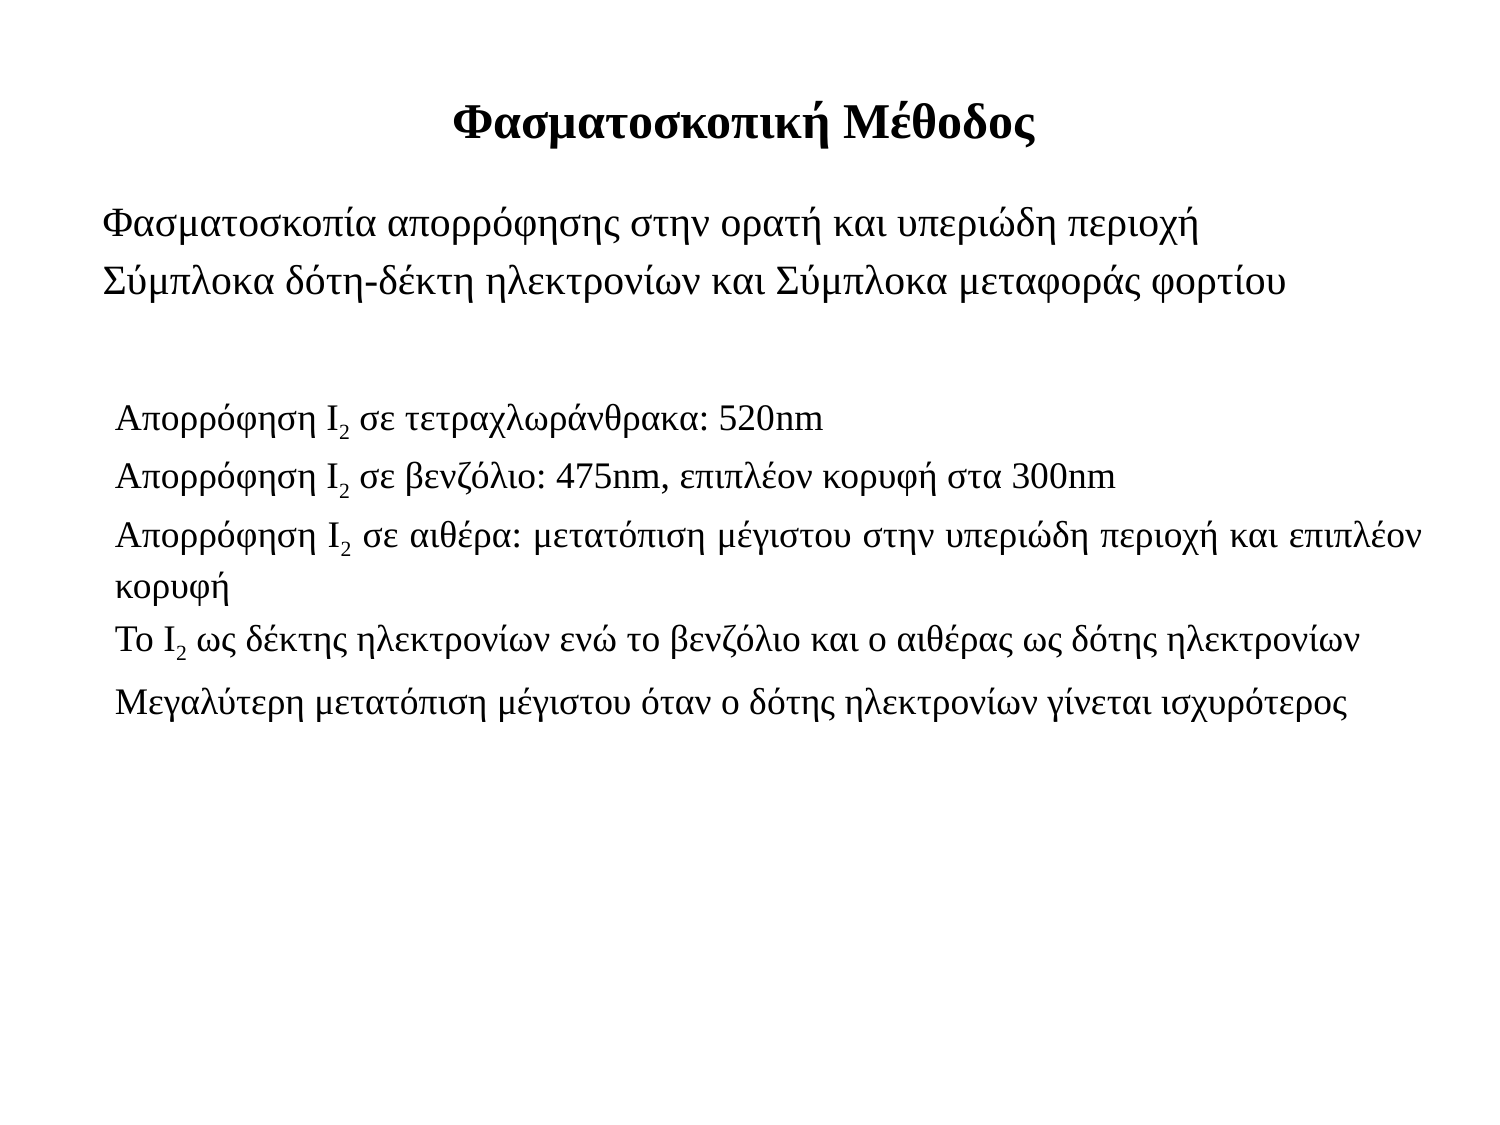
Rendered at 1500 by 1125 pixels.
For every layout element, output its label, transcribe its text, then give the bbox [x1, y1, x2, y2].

title Φασματοσκοπική Μέθοδος [112, 74, 1388, 163]
list Φασματοσκοπία απορρόφησης στην ορατή και υπεριώδη περιοχή Σύμπλοκα δότη-δέκτη ηλεκτρονίων και Σύμπλοκα μεταφοράς φορτίου [87, 187, 1376, 351]
text_box Απορρόφηση Ι2 σε τετραχλωράνθρακα: 520nm Απορρόφηση Ι2 σε βενζόλιο: 475nm, επιπλέον κορυφή στα 300nm Απορρόφηση Ι2 σε αιθέρα: μετατόπιση μέγιστου στην υπεριώδη περιοχή και επιπλέον κορυφή Το Ι2 ως δέκτης ηλεκτρονίων ενώ το βενζόλιο και ο αιθέρας ως δότης ηλεκτρονίων Μεγαλύτερη μετατόπιση μέγιστου όταν ο δότης ηλεκτρονίων γίνεται ισχυρότερος [100, 385, 1439, 751]
